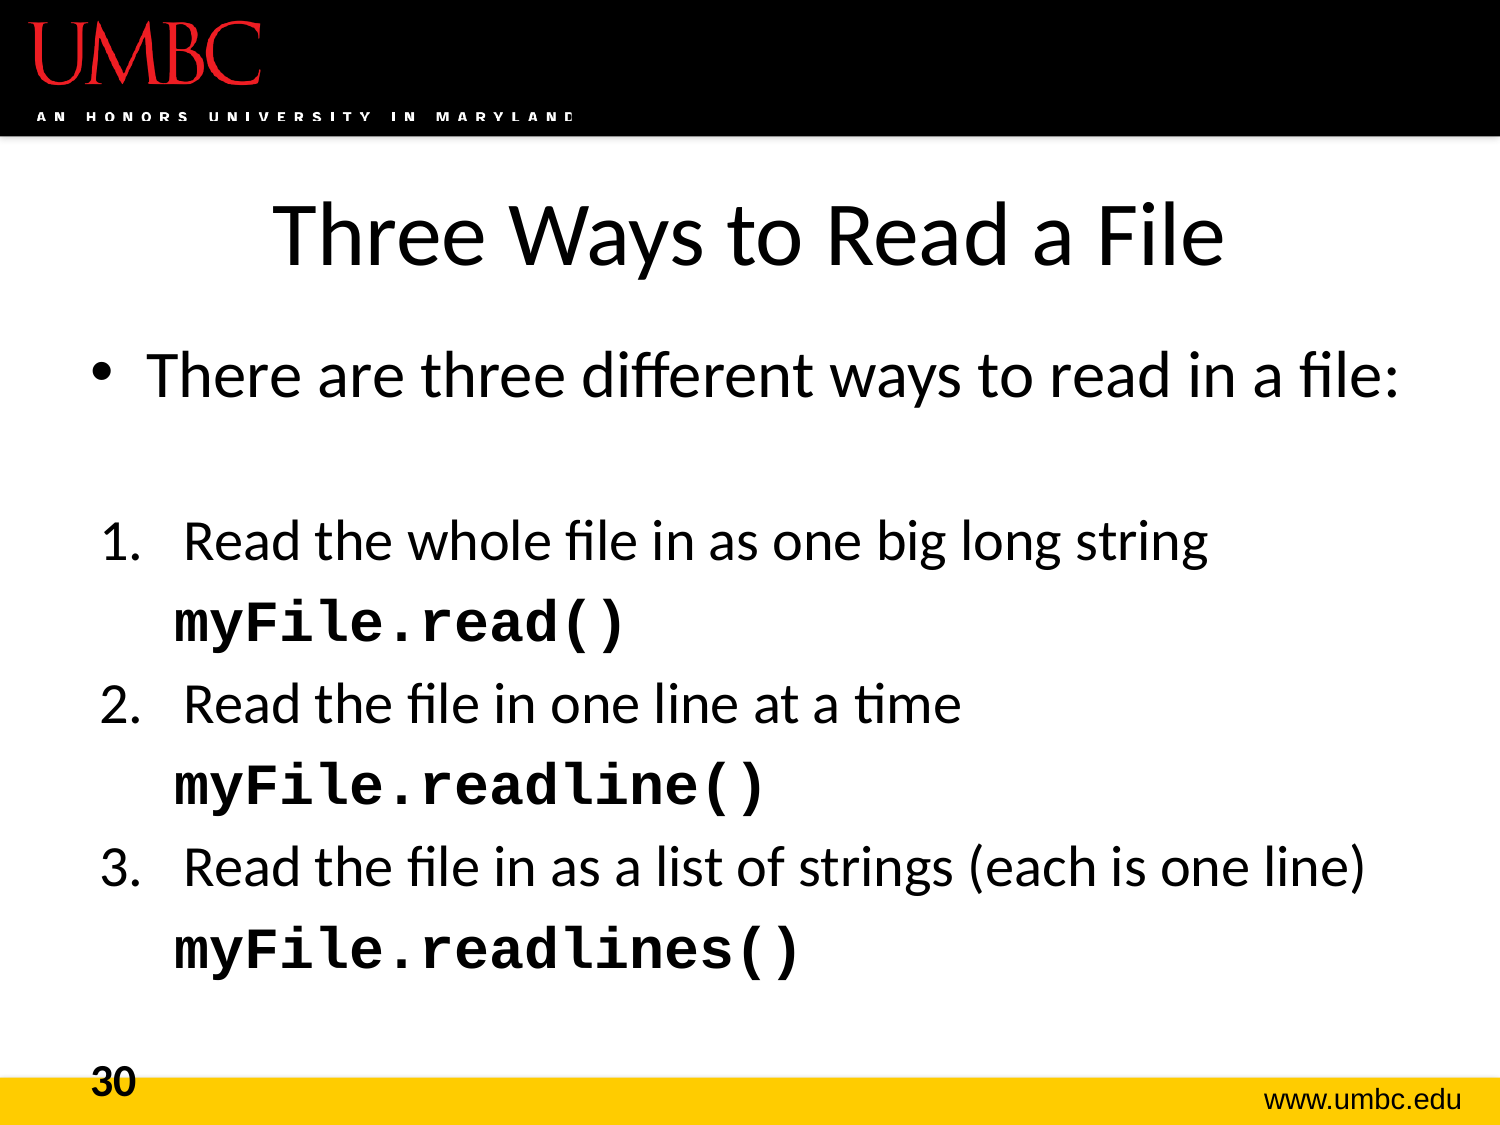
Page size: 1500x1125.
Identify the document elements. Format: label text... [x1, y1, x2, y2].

list There are three different ways to read in a file: Read the whole file in as one big long string myFile.read() Read the file in one line at a time myFile.readline() Read the file in as a list of strings (each is one line) myFile.readlines() [75, 323, 1466, 1005]
slide_number 30 [75, 1042, 425, 1103]
title Three Ways to Read a File [75, 135, 1425, 323]
